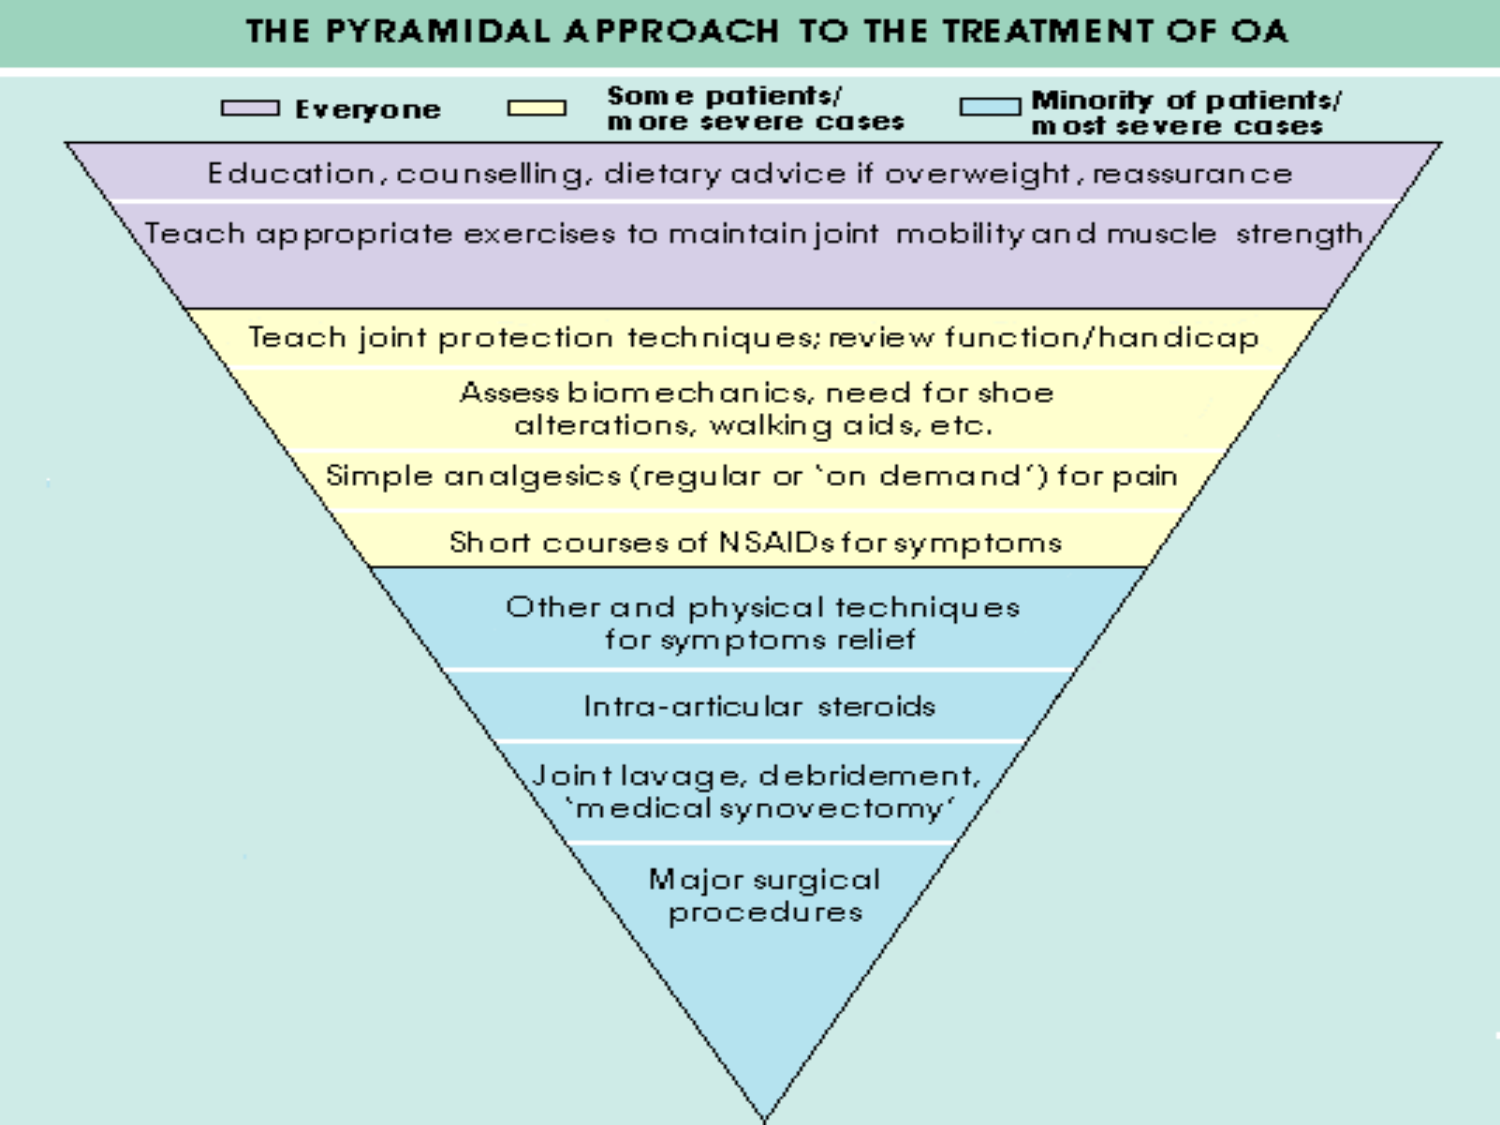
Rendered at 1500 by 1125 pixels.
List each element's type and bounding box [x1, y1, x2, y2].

text_box [0, 0, 1500, 1125]
